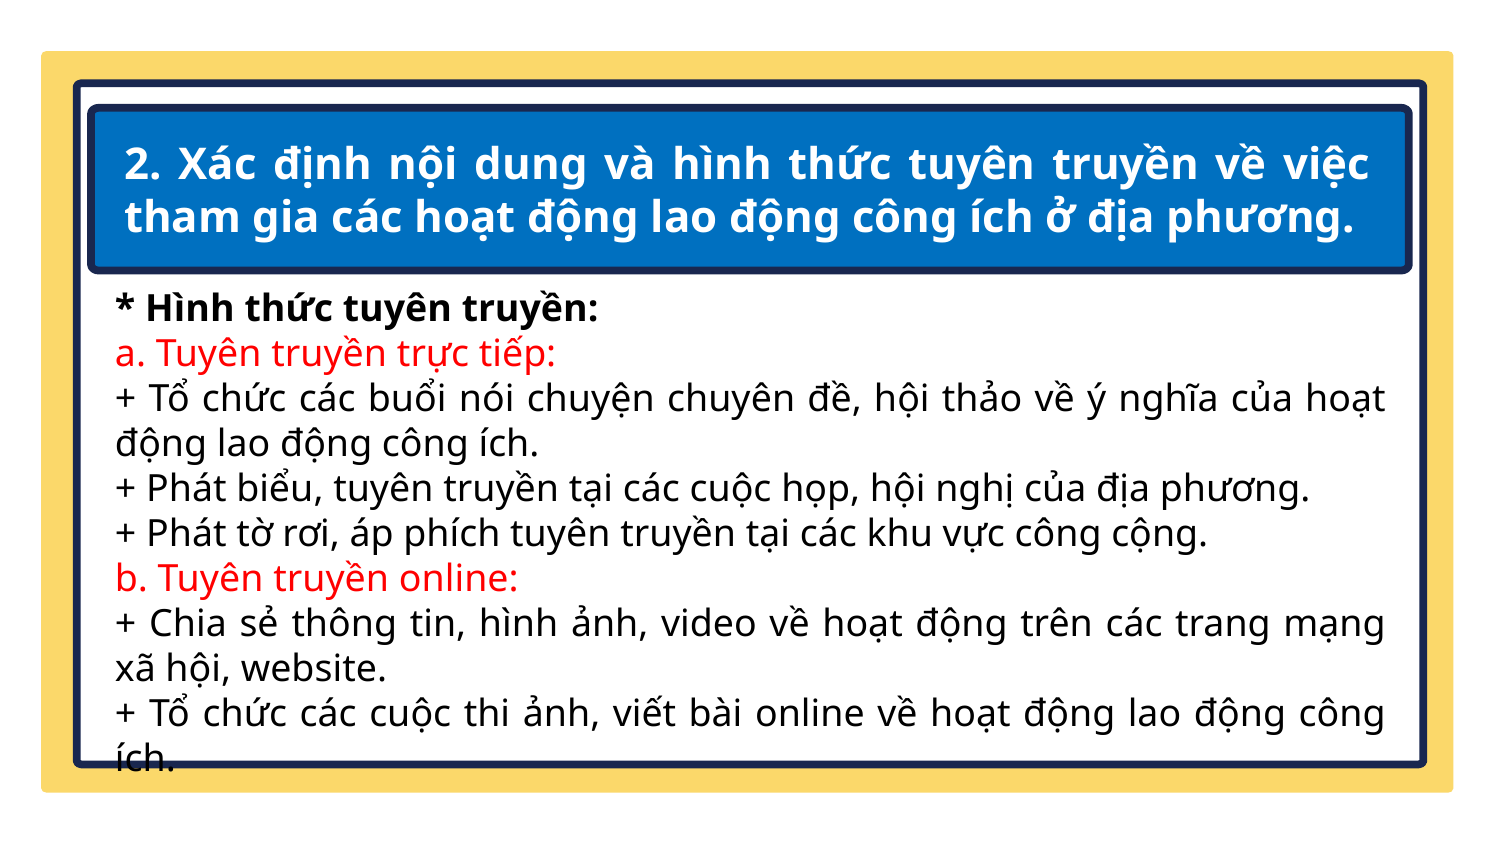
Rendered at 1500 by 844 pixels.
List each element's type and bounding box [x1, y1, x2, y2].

text_box [76, 83, 1424, 765]
text_box [40, 50, 1454, 793]
text_box [90, 107, 1410, 271]
